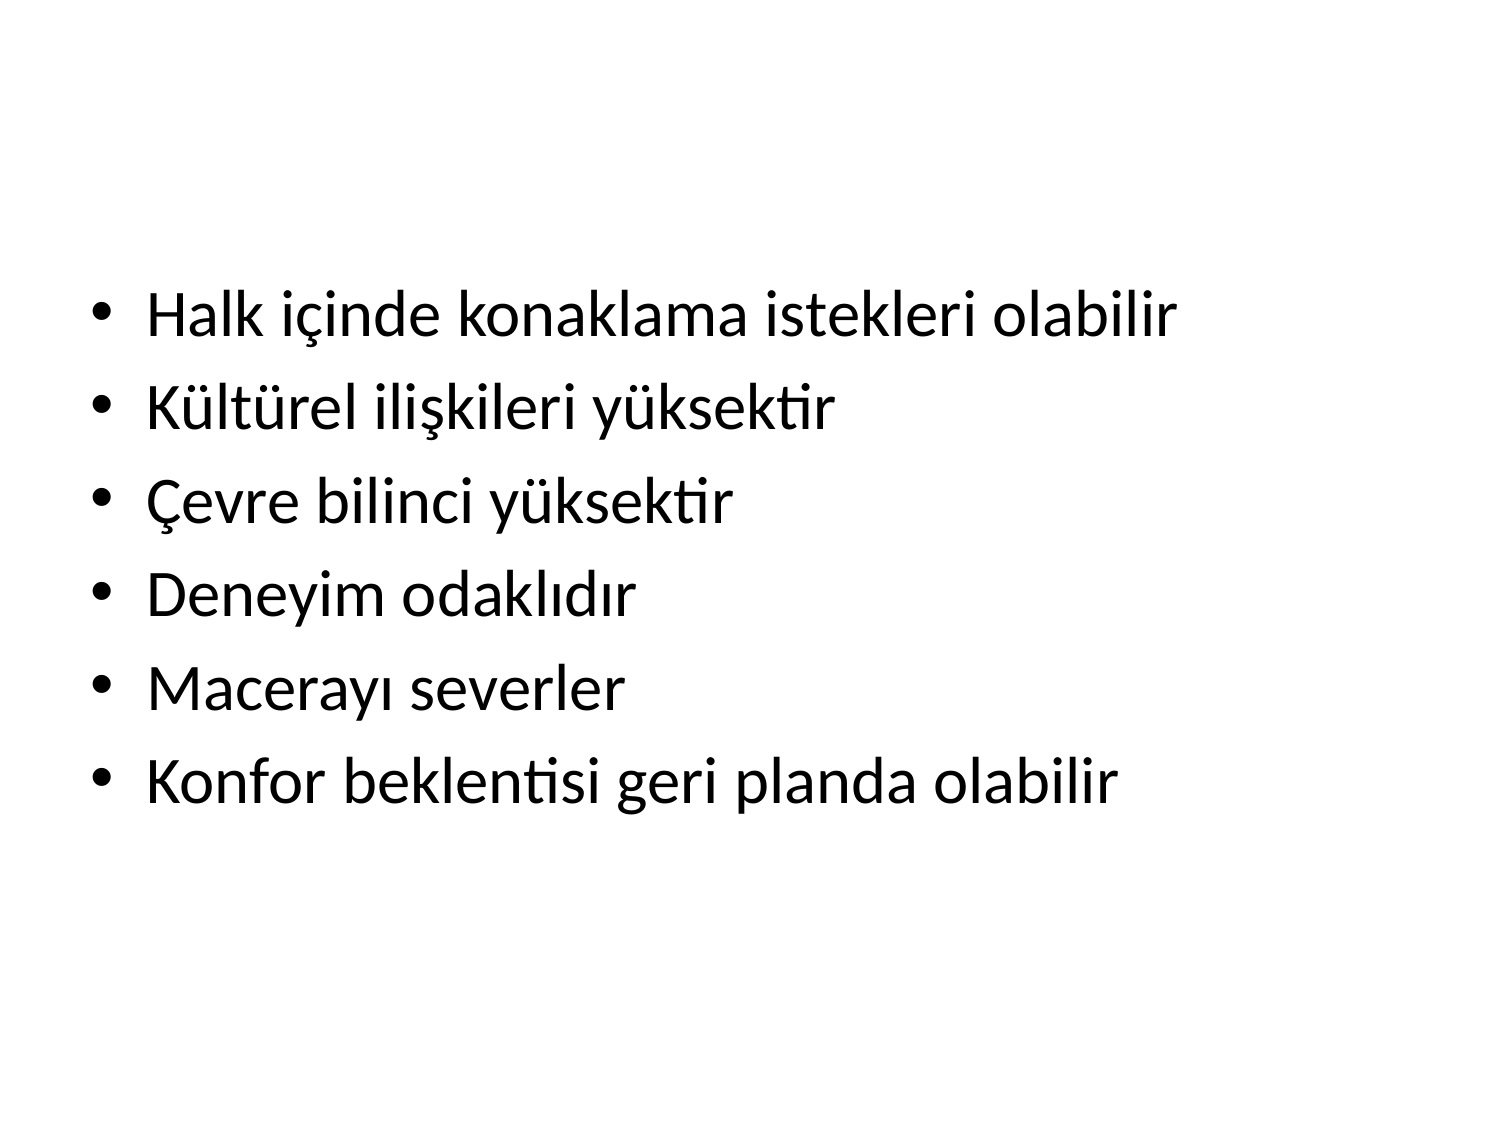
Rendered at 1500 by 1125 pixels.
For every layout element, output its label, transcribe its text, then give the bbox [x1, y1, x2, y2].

list Halk içinde konaklama istekleri olabilir Kültürel ilişkileri yüksektir Çevre bilinci yüksektir Deneyim odaklıdır Macerayı severler Konfor beklentisi geri planda olabilir [75, 262, 1425, 1005]
